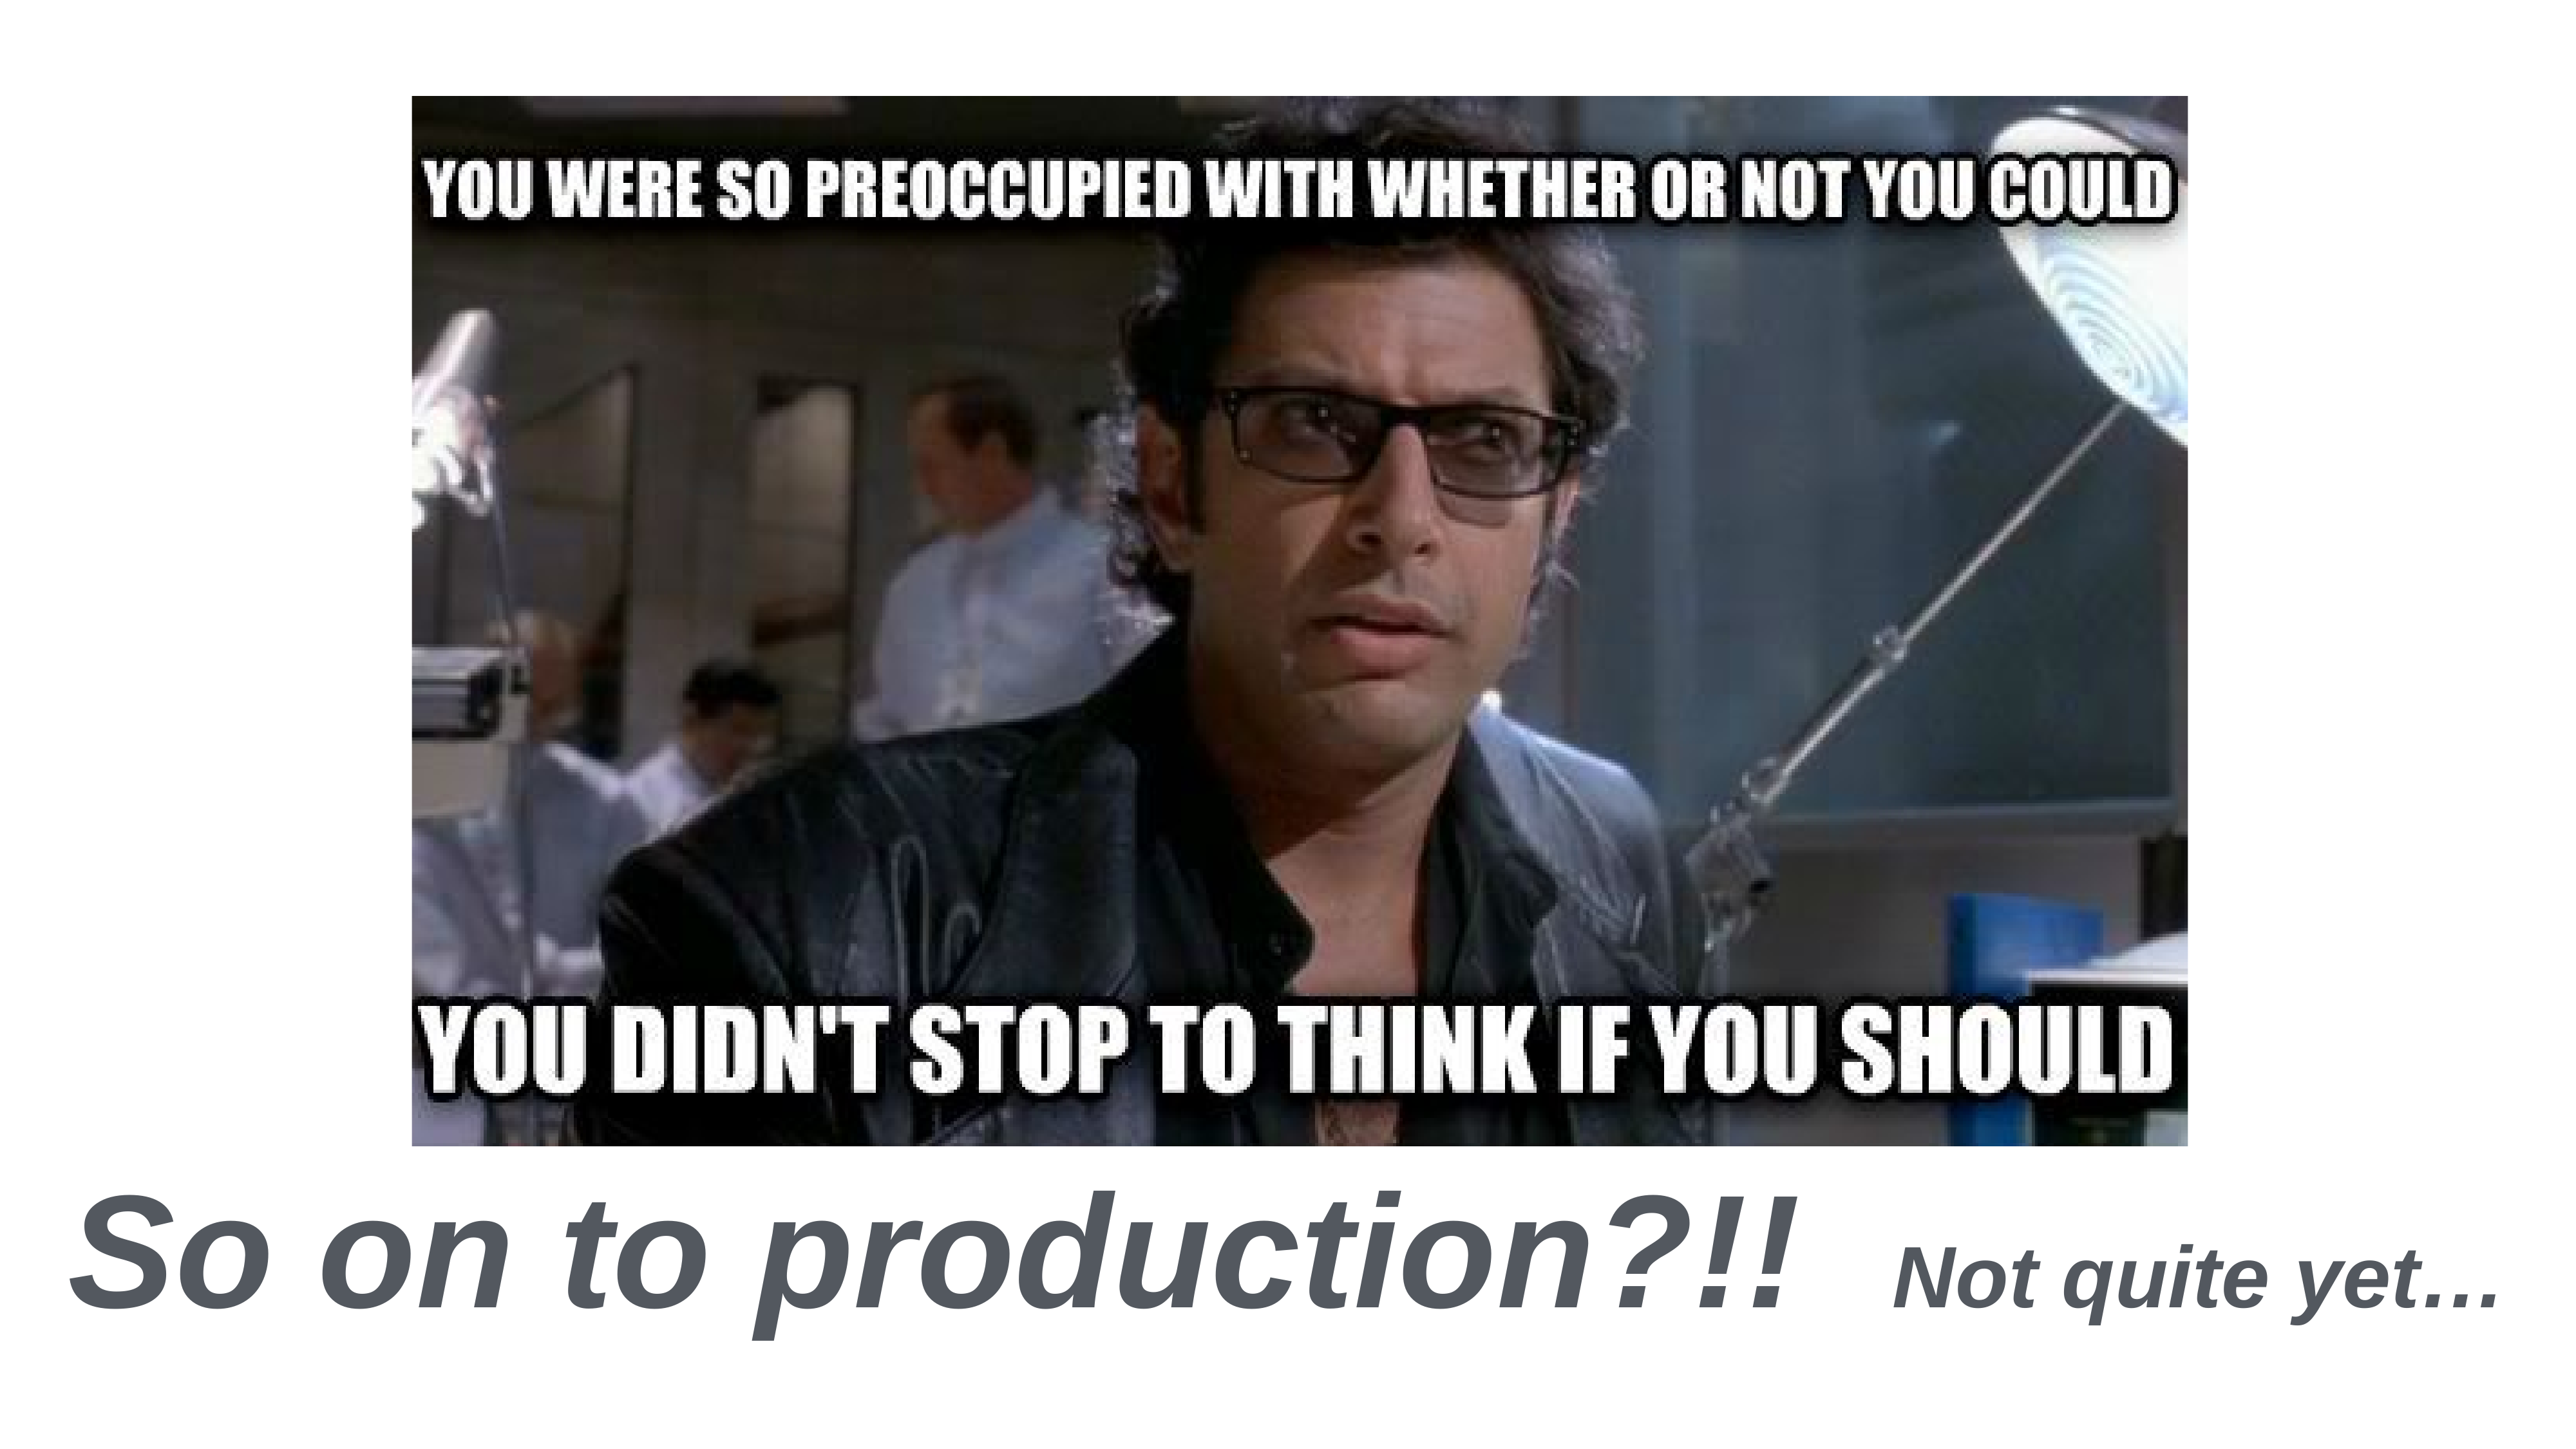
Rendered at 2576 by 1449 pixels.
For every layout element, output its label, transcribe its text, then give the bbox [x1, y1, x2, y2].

text_box So on to production?!! Not quite yet… [62, 1179, 2514, 1344]
picture [412, 96, 2188, 1146]
